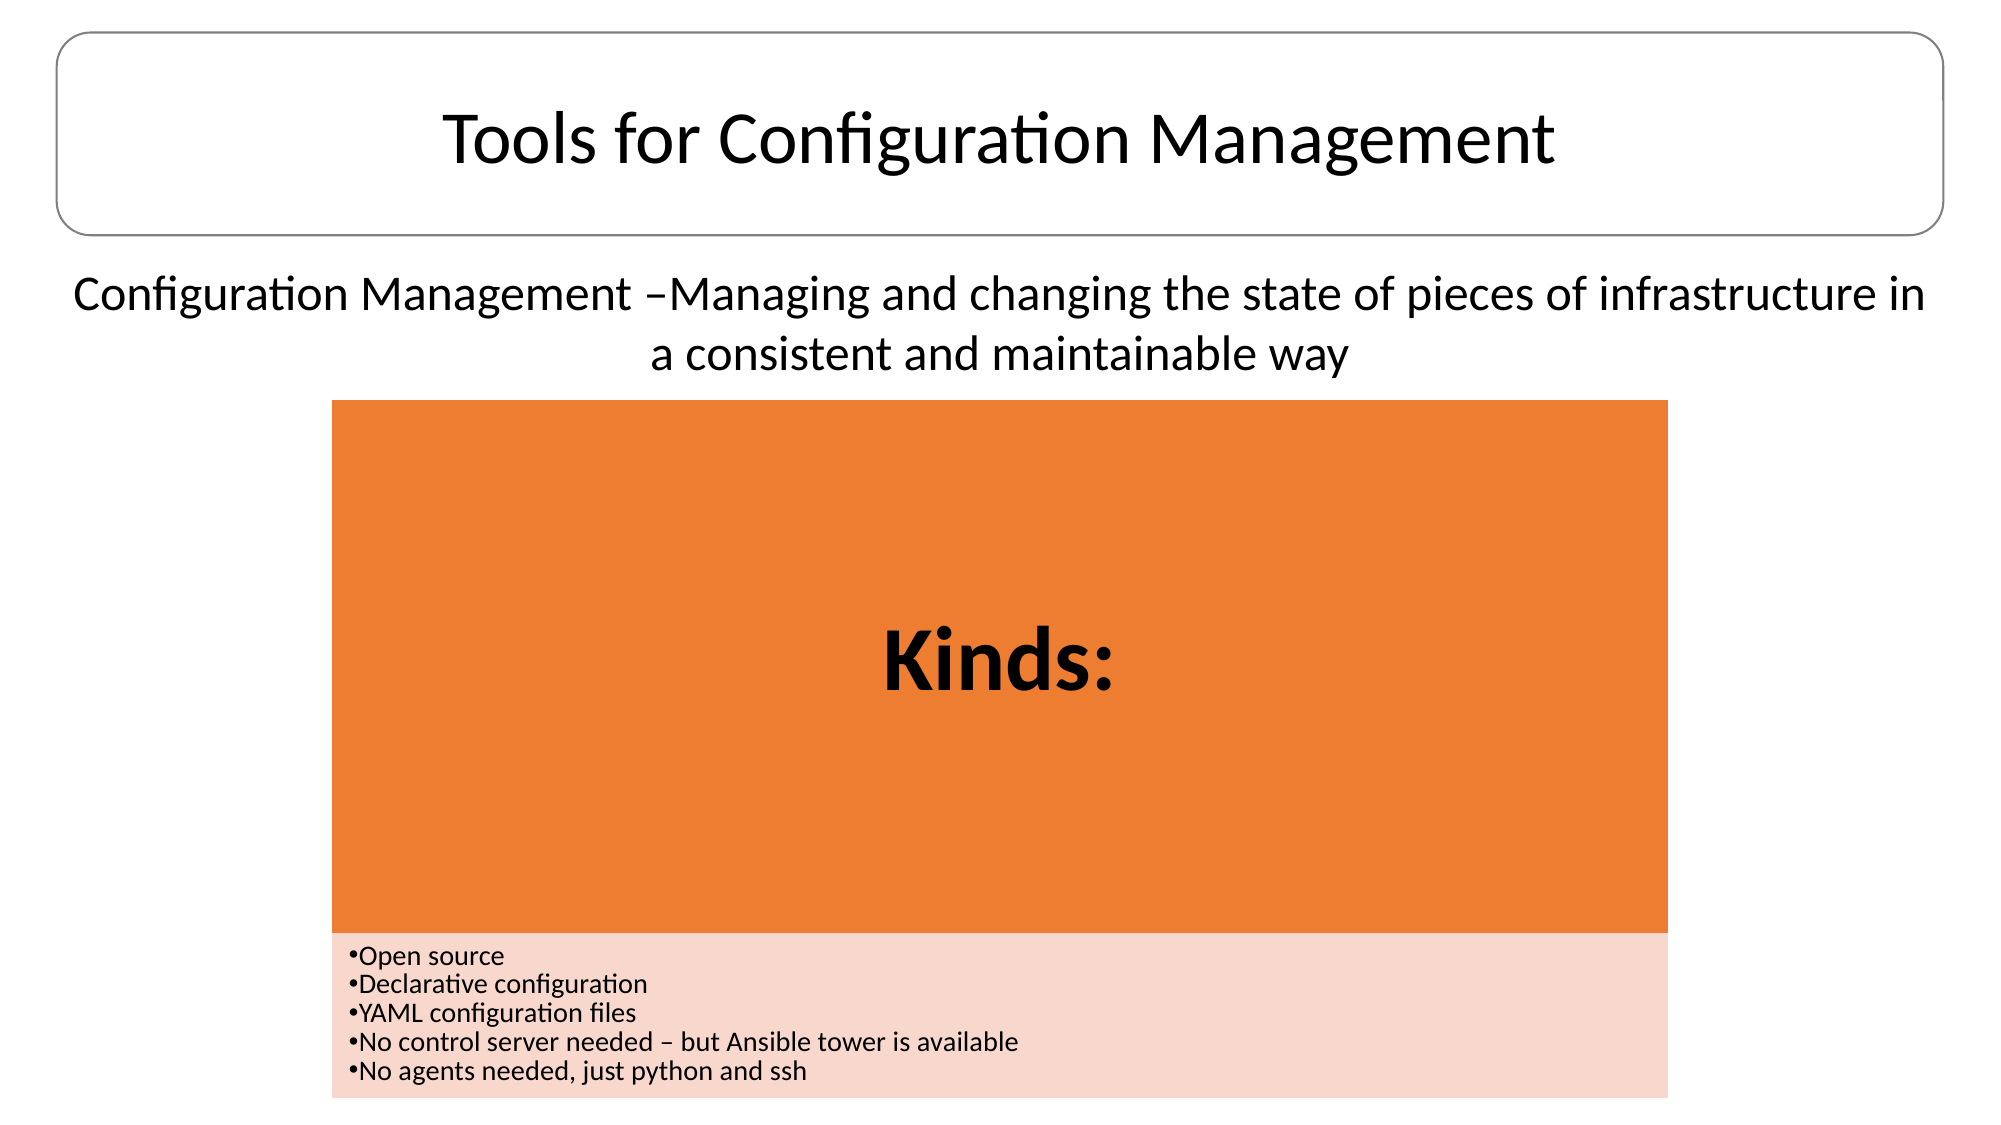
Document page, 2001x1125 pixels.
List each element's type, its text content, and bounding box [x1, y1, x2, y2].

text_box Tools for Configuration Management [55, 31, 1945, 237]
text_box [333, 400, 1667, 1097]
text_box Configuration Management –Managing and changing the state of pieces of infrastructure in a consistent and maintainable way [56, 253, 1944, 388]
